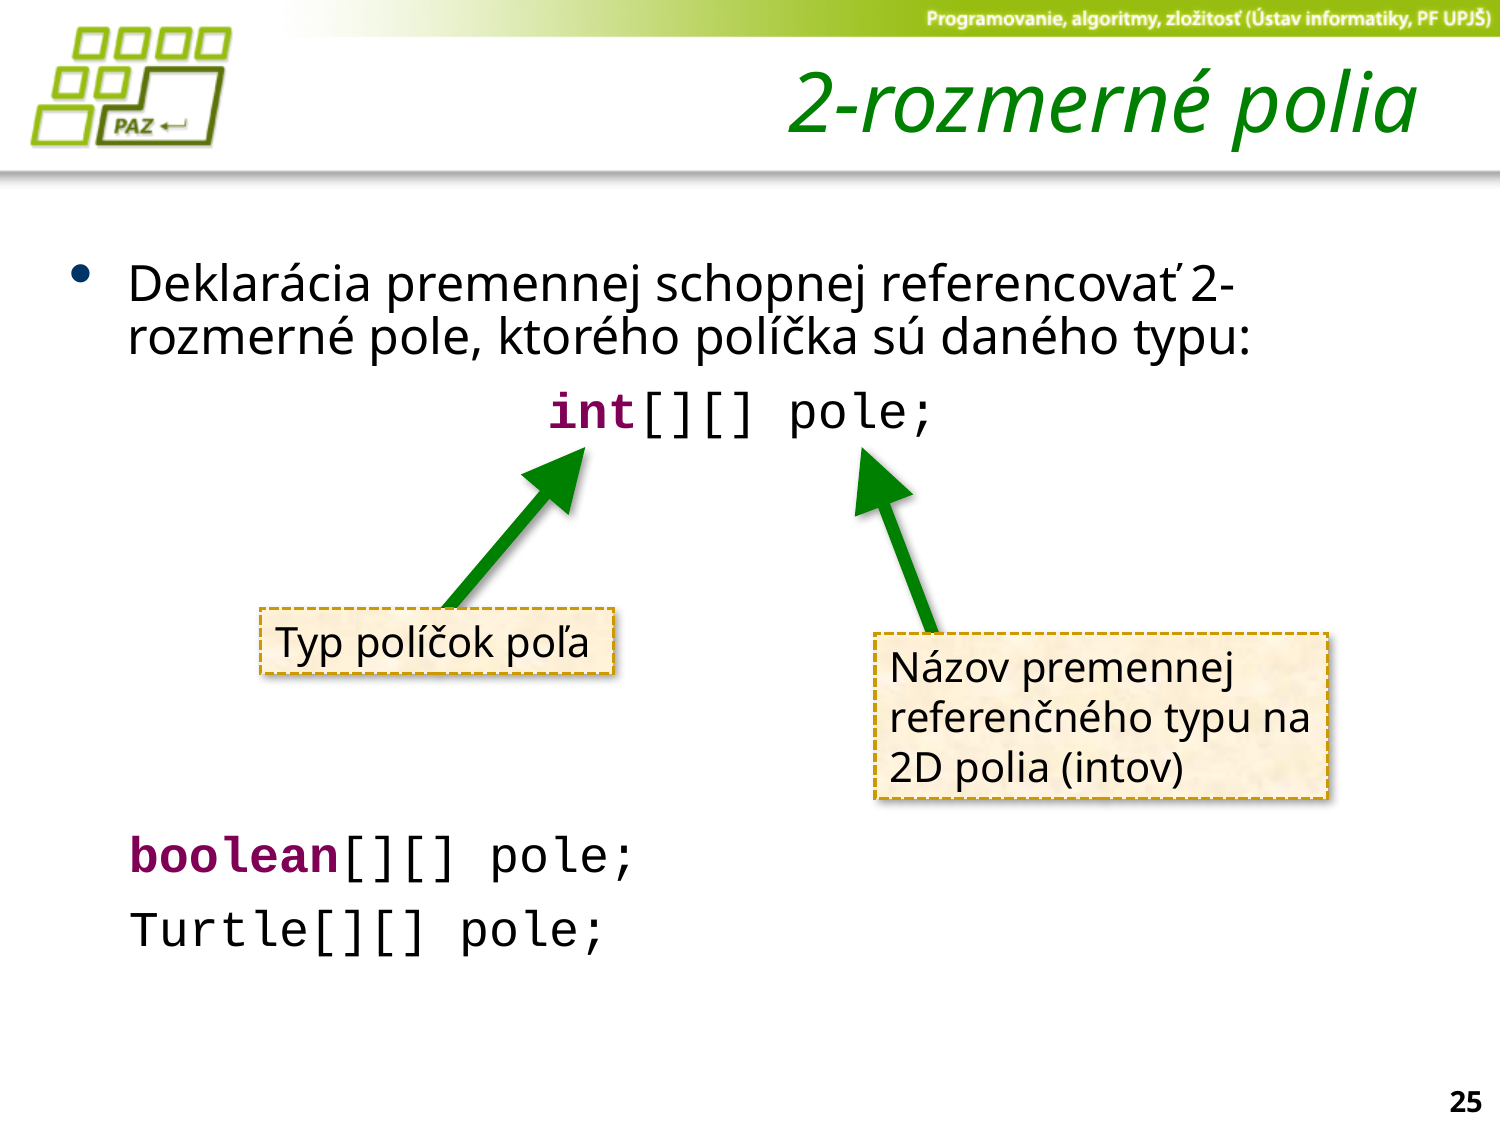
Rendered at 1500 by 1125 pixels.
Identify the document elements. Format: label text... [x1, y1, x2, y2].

picture [0, 0, 1500, 1125]
list Deklarácia premennej schopnej referencovať 2-rozmerné pole, ktorého políčka sú daného typu: int[][] pole; boolean[][] pole; Turtle[][] pole; [53, 250, 1432, 1039]
text_box Názov premennej referenčného typu na 2D polia (intov) [874, 633, 1328, 799]
text_box [859, 447, 932, 631]
text_box [450, 447, 586, 606]
title 2-rozmerné polia [301, 41, 1435, 130]
text_box Typ políčok poľa [260, 608, 614, 674]
